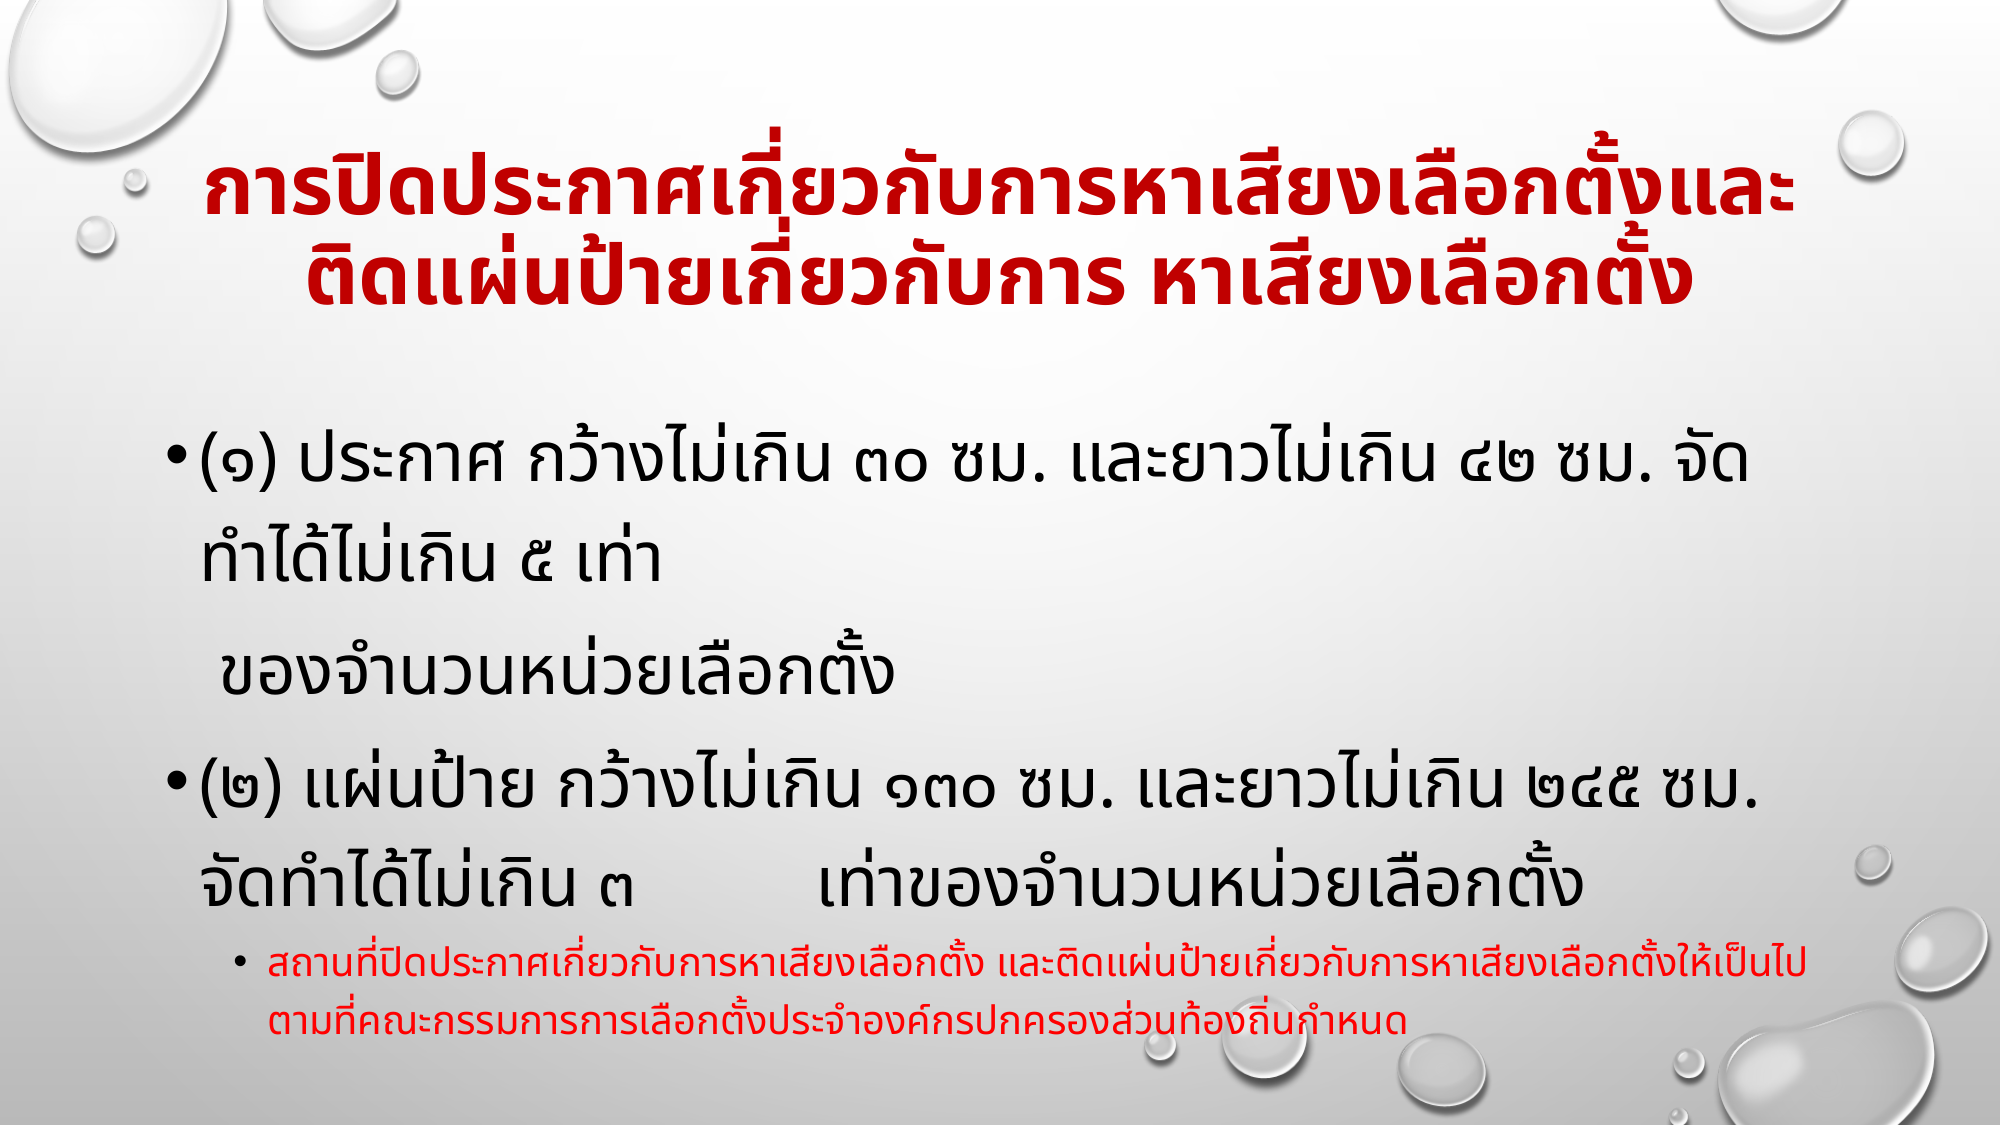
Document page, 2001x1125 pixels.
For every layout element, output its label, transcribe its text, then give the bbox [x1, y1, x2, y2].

title การปิดประกาศเกี่ยวกับการหาเสียงเลือกตั้งและติดแผ่นป้ายเกี่ยวกับการ หาเสียงเลือกตั้ง [149, 101, 1851, 364]
list (๑) ประกาศ กว้างไม่เกิน ๓๐ ซม. และยาวไม่เกิน ๔๒ ซม. จัดทำได้ไม่เกิน ๕ เท่า ของจำนวนหน่วยเลือกตั้ง (๒) แผ่นป้าย กว้างไม่เกิน ๑๓๐ ซม. และยาวไม่เกิน ๒๔๕ ซม. จัดทำได้ไม่เกิน ๓ เท่าของจำนวนหน่วยเลือกตั้ง สถานที่ปิดประกาศเกี่ยวกับการหาเสียงเลือกตั้ง และติดแผ่นป้ายเกี่ยวกับการหาเสียงเลือกตั้งให้เป็นไปตามที่คณะกรรมการการเลือกตั้งประจำองค์กรปกครองส่วนท้องถิ่นกำหนด [149, 388, 1850, 1057]
picture [0, 0, 2000, 1125]
